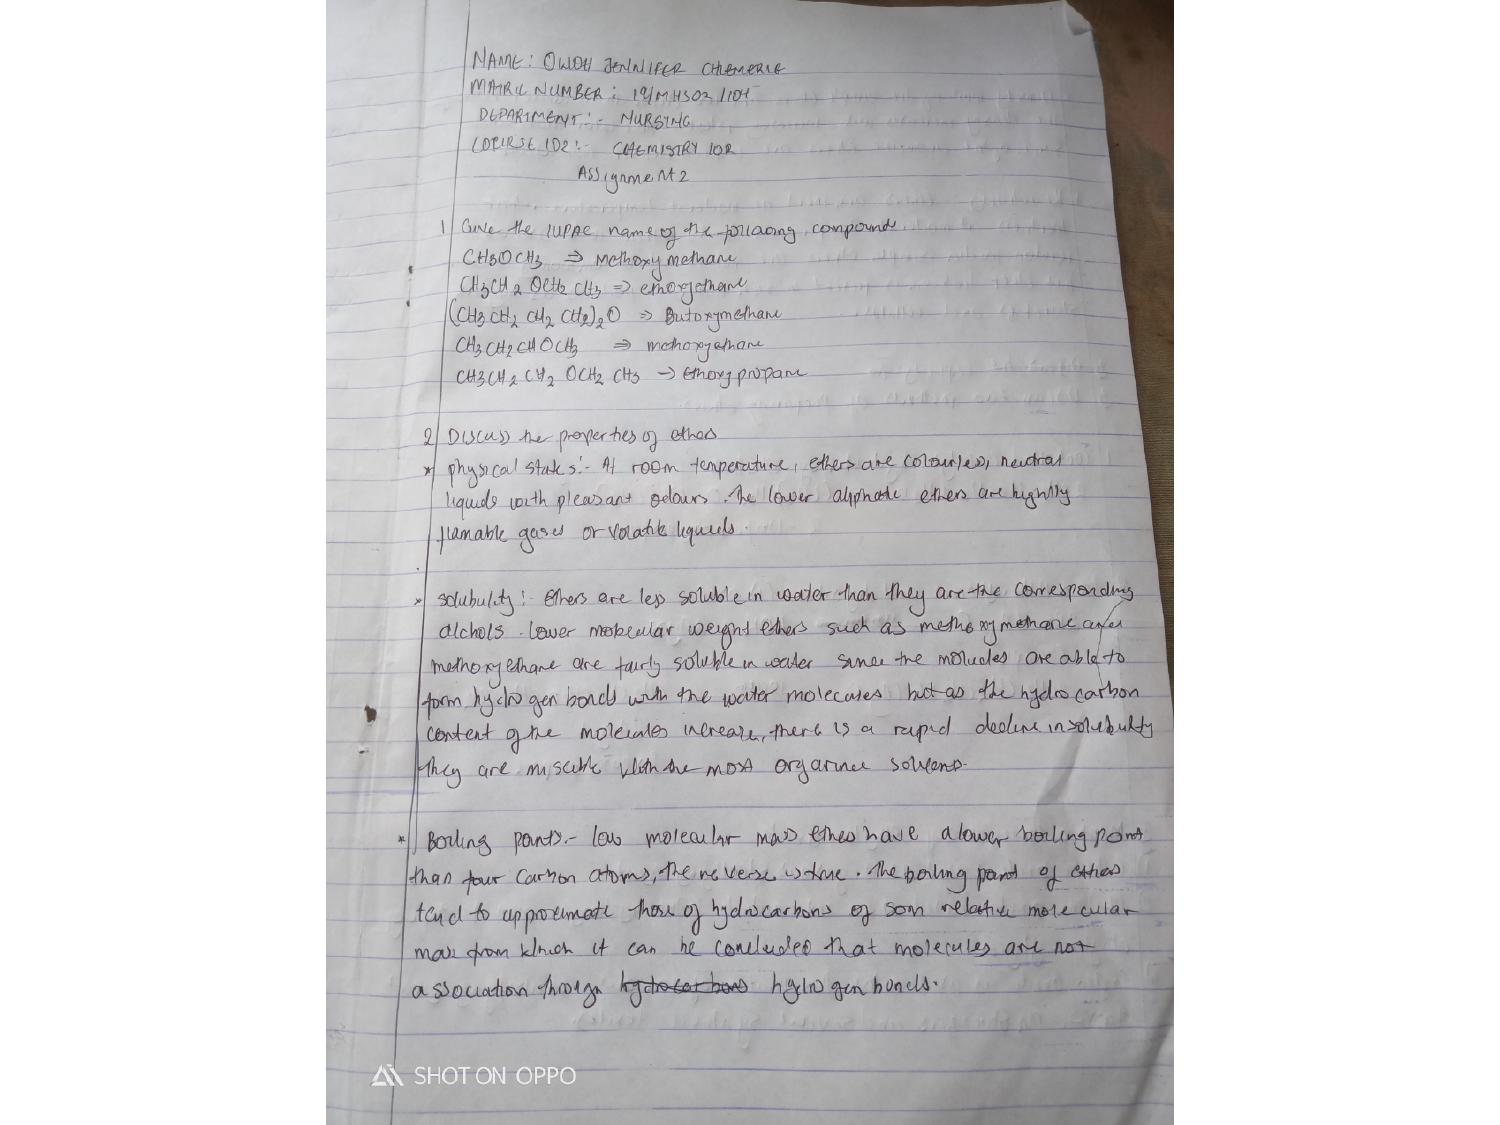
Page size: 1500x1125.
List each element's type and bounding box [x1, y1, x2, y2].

picture [326, 0, 1174, 1125]
